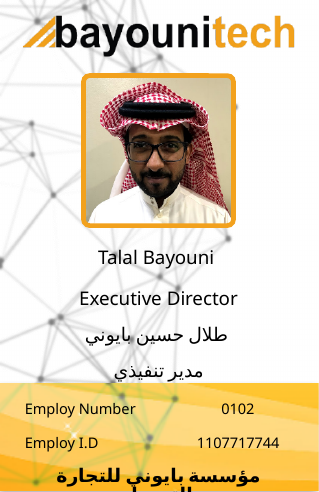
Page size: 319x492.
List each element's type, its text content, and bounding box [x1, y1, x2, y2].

table_cell طلال حسين بايوني [10, 318, 307, 355]
picture [83, 75, 234, 226]
table_header Talal Bayouni [10, 237, 307, 278]
picture [0, 383, 319, 491]
table_cell Executive Director [10, 278, 307, 318]
picture [23, 14, 295, 57]
table_cell B+ [0, 0, 319, 383]
table_cell مدير تنفيذي [10, 355, 307, 383]
